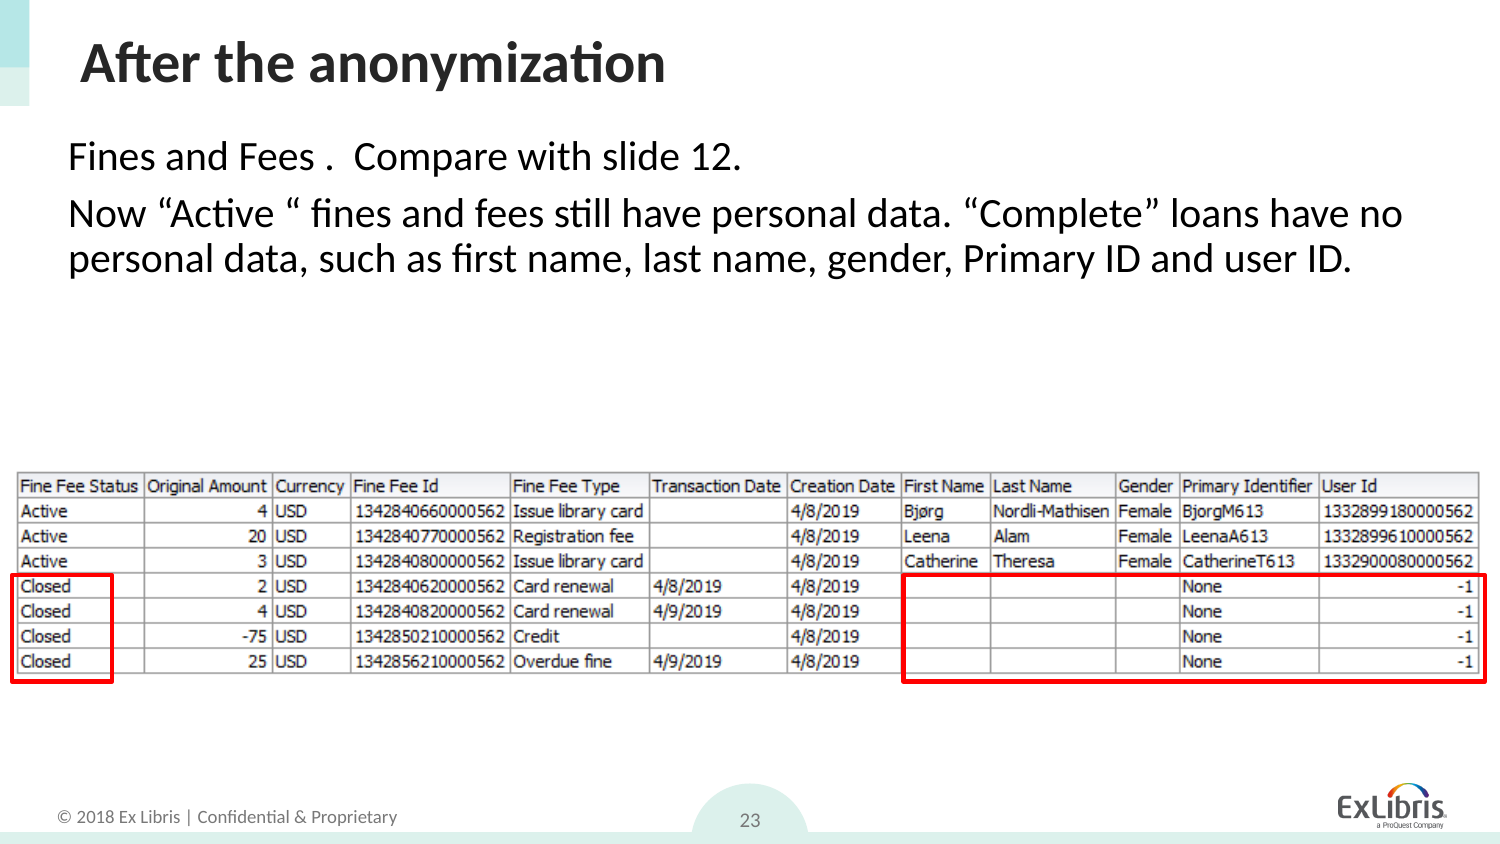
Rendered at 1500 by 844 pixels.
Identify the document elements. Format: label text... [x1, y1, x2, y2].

list Fines and Fees . Compare with slide 12. Now “Active “ fines and fees still have personal data. “Complete” loans have no personal data, such as first name, last name, gender, Primary ID and user ID. [53, 126, 1436, 339]
picture [14, 468, 1486, 682]
slide_number 23 [705, 789, 795, 844]
picture [1338, 783, 1447, 829]
title After the anonymization [64, 11, 1447, 107]
